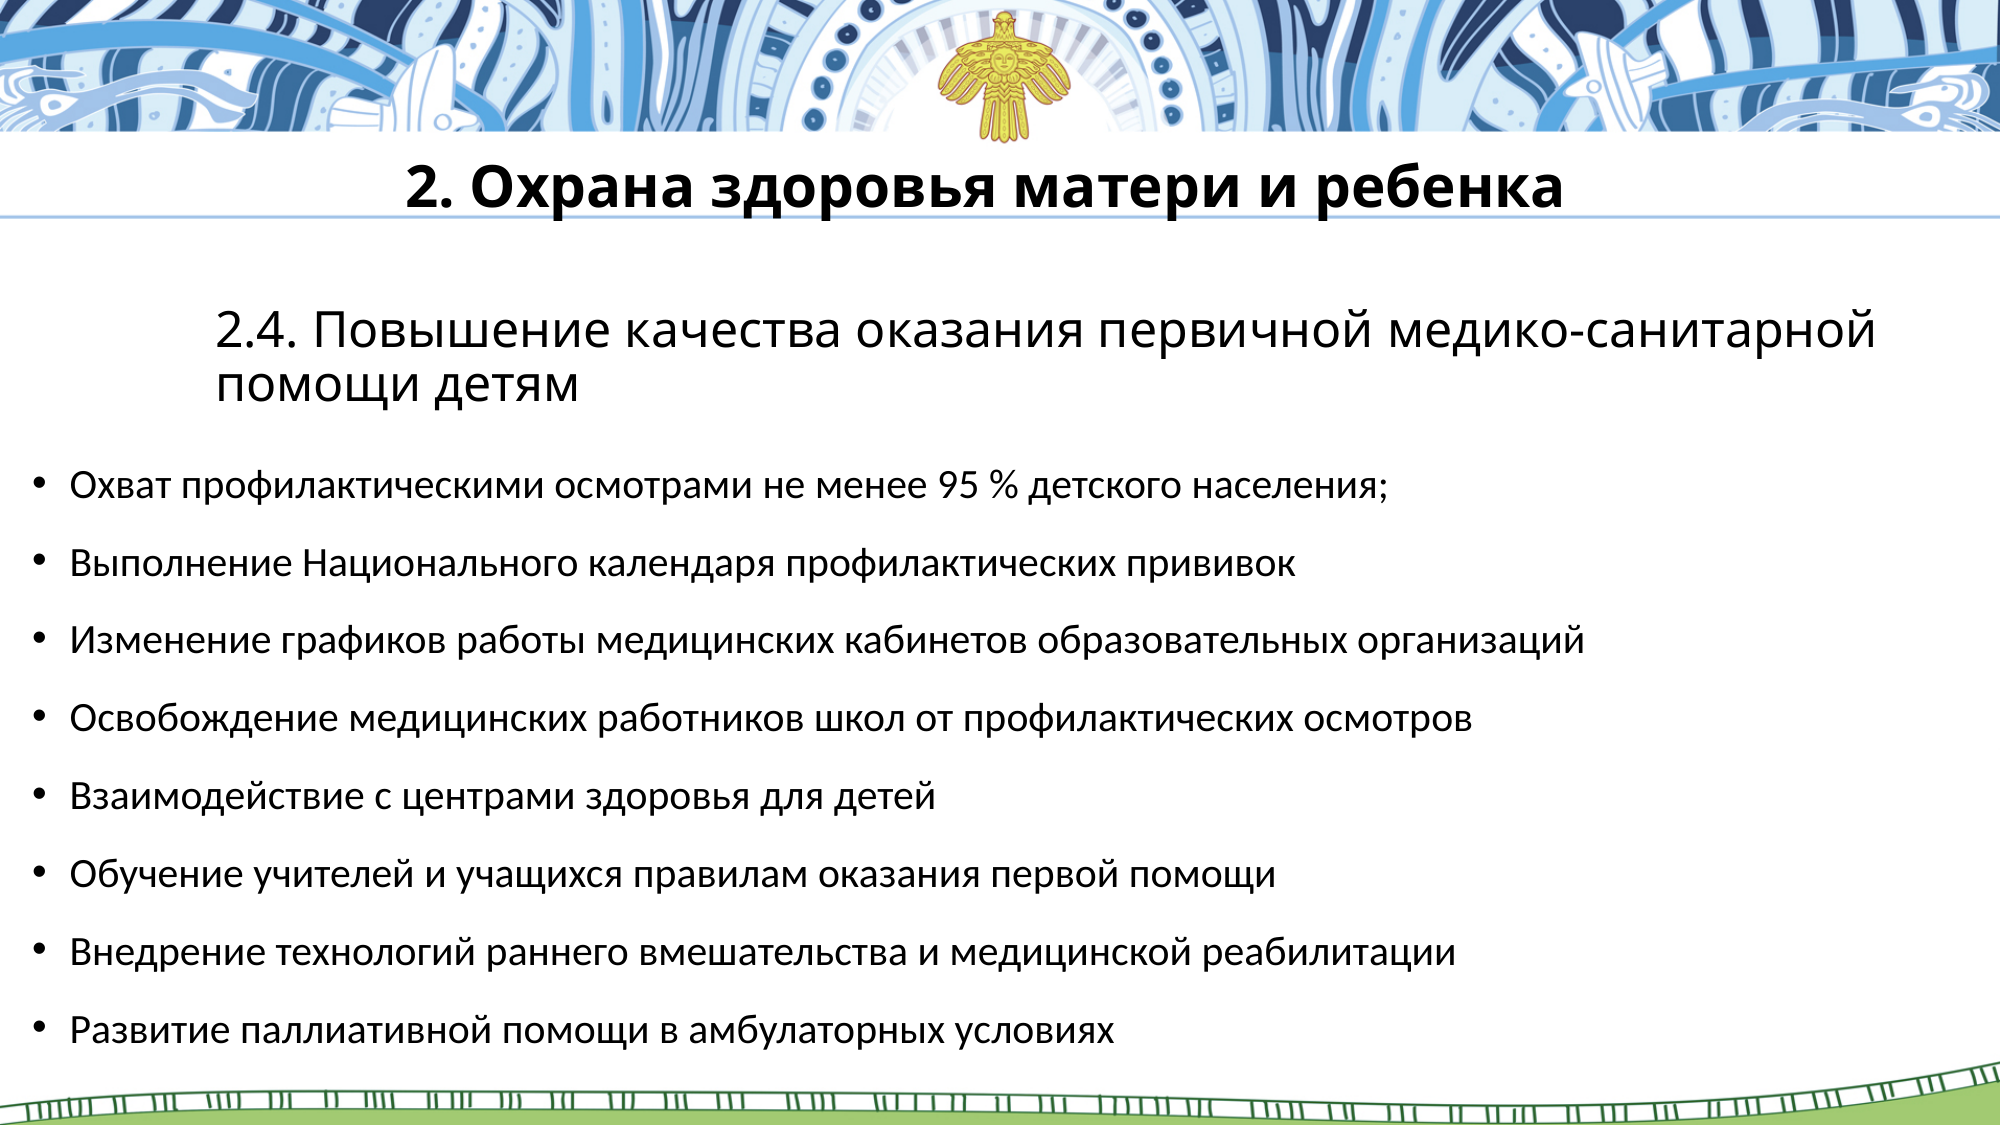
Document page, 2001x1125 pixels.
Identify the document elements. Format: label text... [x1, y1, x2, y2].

picture [0, 0, 2000, 1125]
title 2.4. Повышение качества оказания первичной медико-санитарной помощи детям [200, 293, 2000, 424]
text_box 2. Охрана здоровья матери и ребенка [0, 92, 1972, 277]
list Охват профилактическими осмотрами не менее 95 % детского населения; Выполнение Национального календаря профилактических прививок Изменение графиков работы медицинских кабинетов образовательных организаций Освобождение медицинских работников школ от профилактических осмотров Взаимодействие с центрами здоровья для детей Обучение учителей и учащихся правилам оказания первой помощи Внедрение технологий раннего вмешательства и медицинской реабилитации Развитие паллиативной помощи в амбулаторных условиях [17, 442, 1955, 1010]
